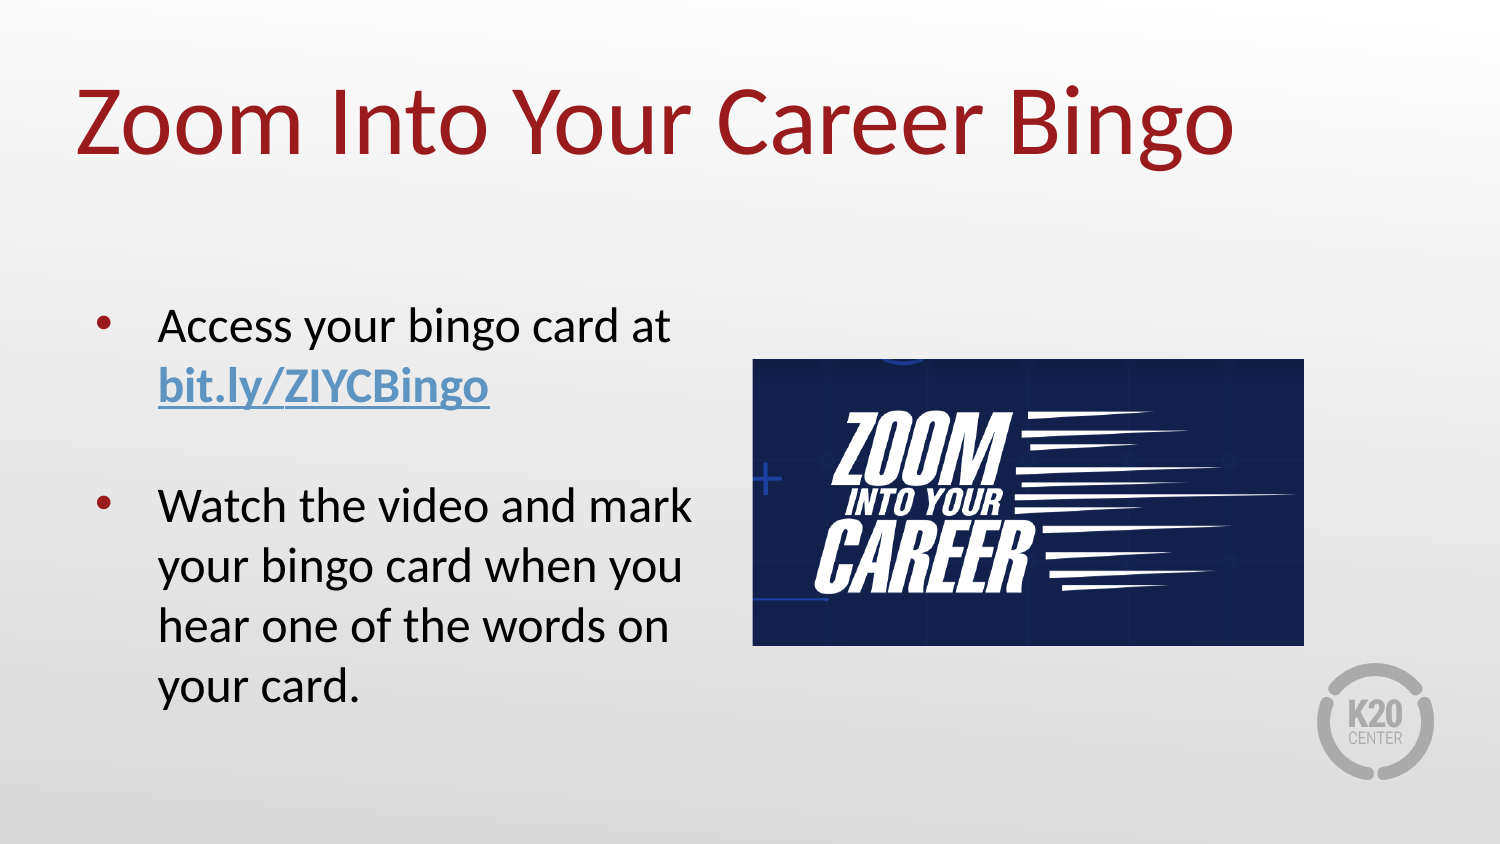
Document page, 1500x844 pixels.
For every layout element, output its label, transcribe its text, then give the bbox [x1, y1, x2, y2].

picture [752, 358, 1451, 797]
list Access your bingo card at bit.ly/ZIYCBingo Watch the video and mark your bingo card when you hear one of the words on your card. [75, 196, 731, 808]
title Zoom Into Your Career Bingo [75, 33, 1425, 175]
